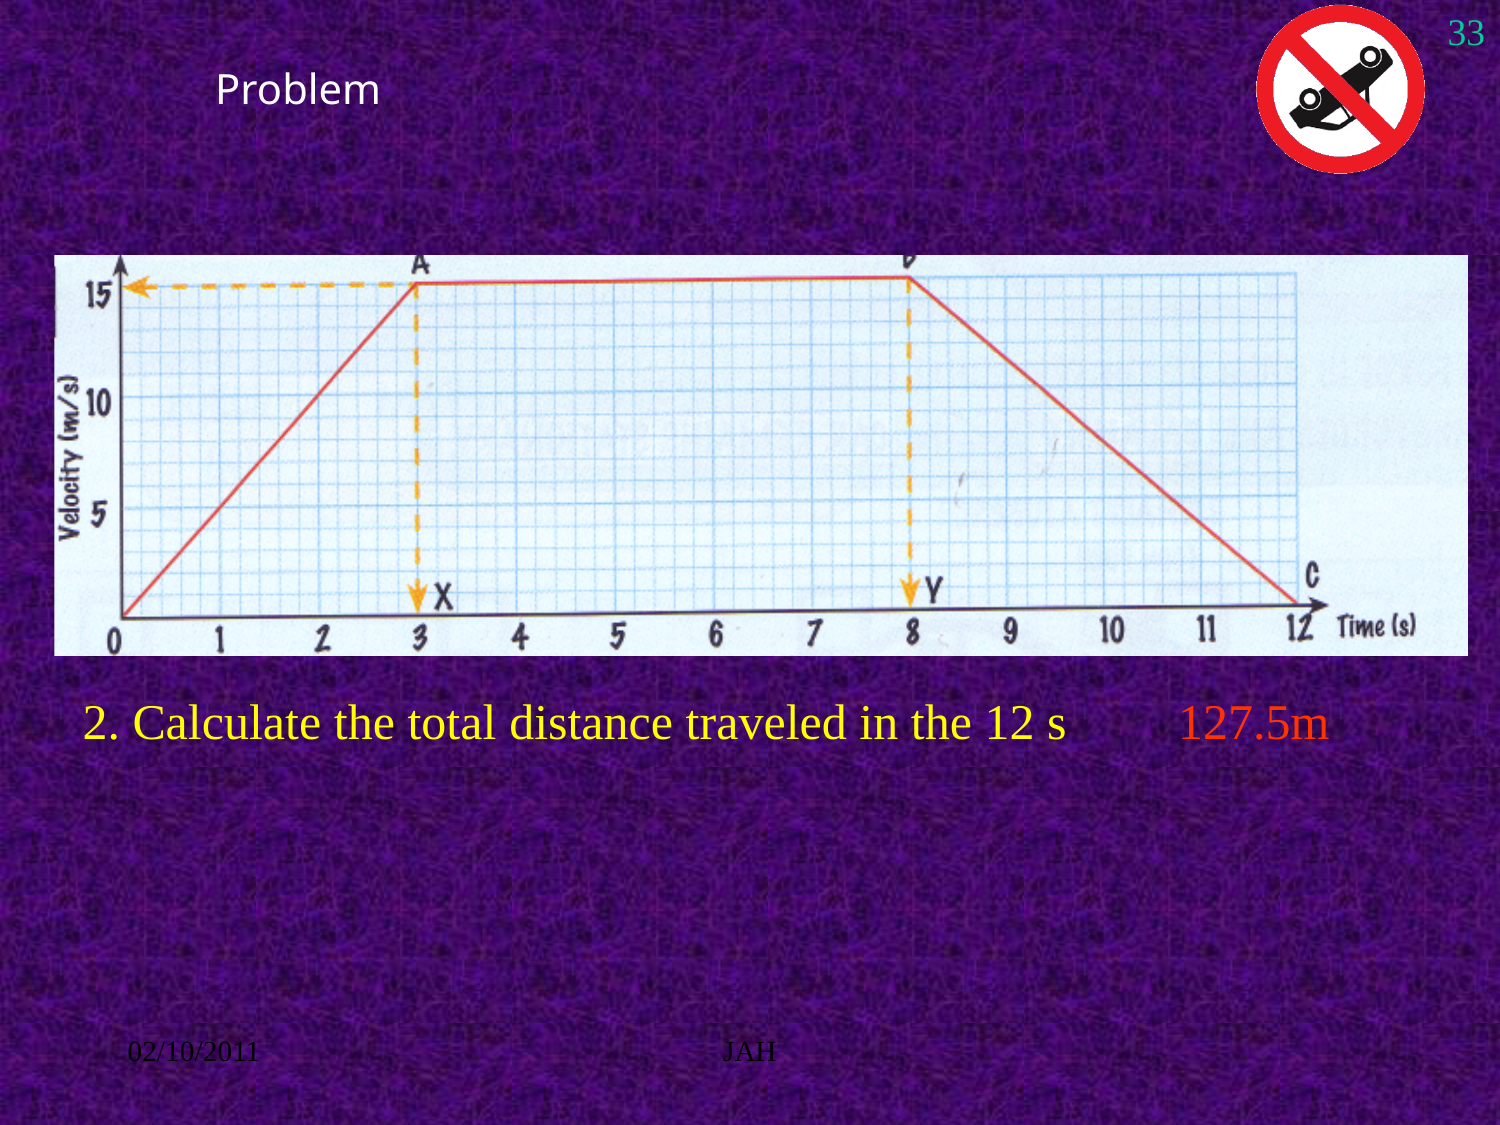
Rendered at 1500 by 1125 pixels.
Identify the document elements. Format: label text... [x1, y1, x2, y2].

title Problem [200, 50, 1200, 125]
text_box 127.5m [1163, 682, 1421, 757]
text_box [54, 255, 1470, 658]
slide_number 33 [1187, 0, 1500, 75]
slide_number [112, 1025, 425, 1100]
picture [0, 0, 1500, 1125]
footer JAH [512, 1025, 988, 1100]
text_box 2. Calculate the total distance traveled in the 12 s [67, 682, 1083, 757]
